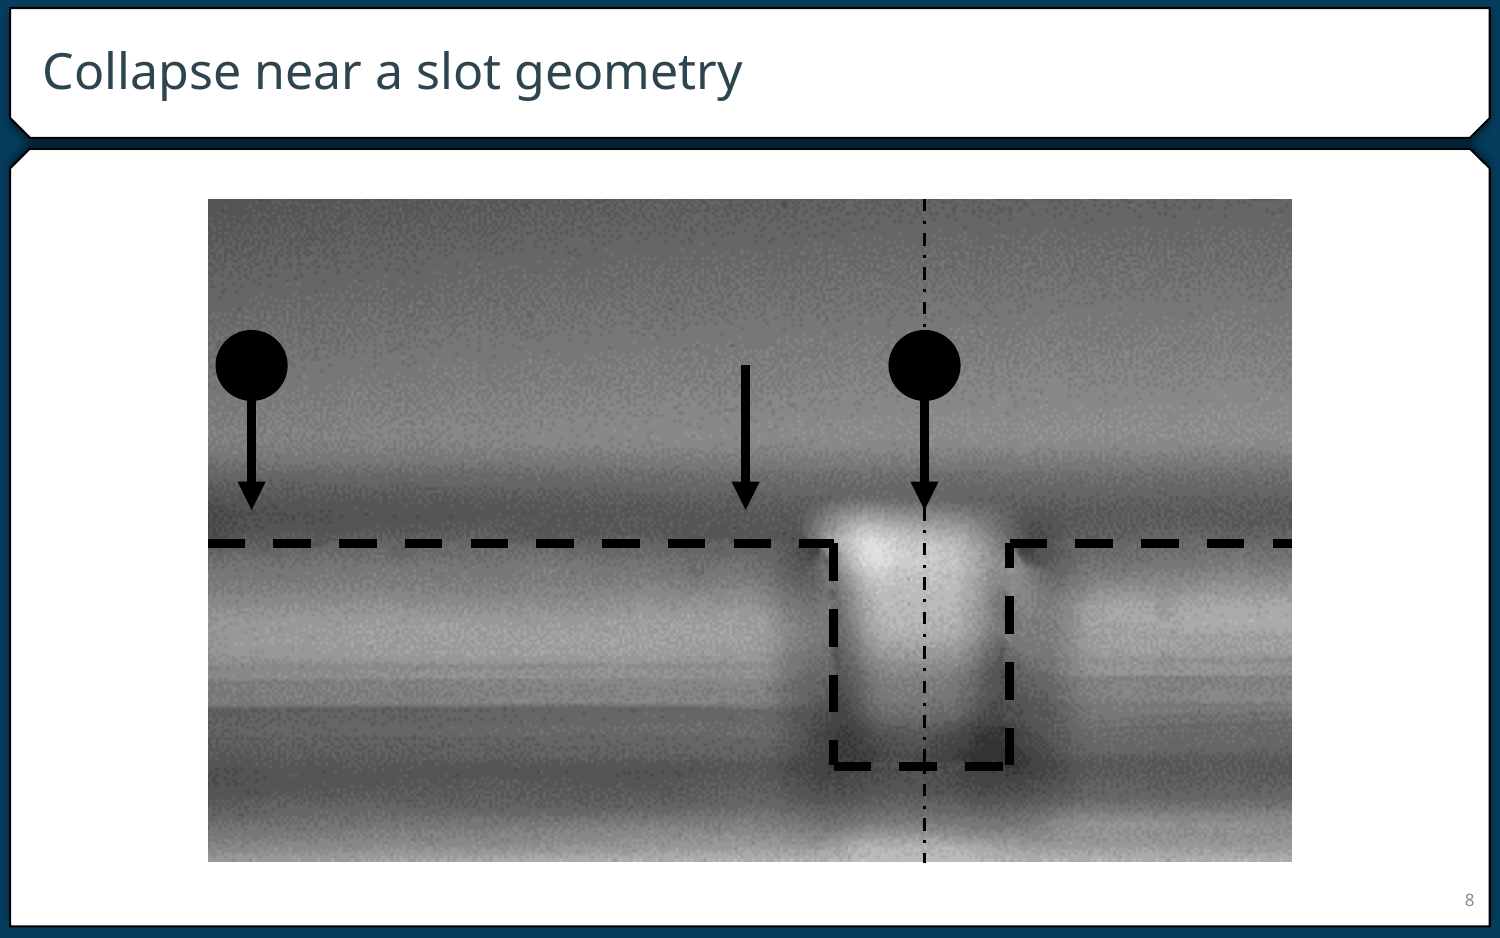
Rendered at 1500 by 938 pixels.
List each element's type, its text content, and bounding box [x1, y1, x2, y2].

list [207, 198, 924, 543]
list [925, 198, 1293, 543]
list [207, 544, 924, 863]
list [925, 544, 1293, 863]
slide_number 8 [1152, 876, 1490, 927]
title Collapse near a slot geometry [27, 8, 1473, 138]
